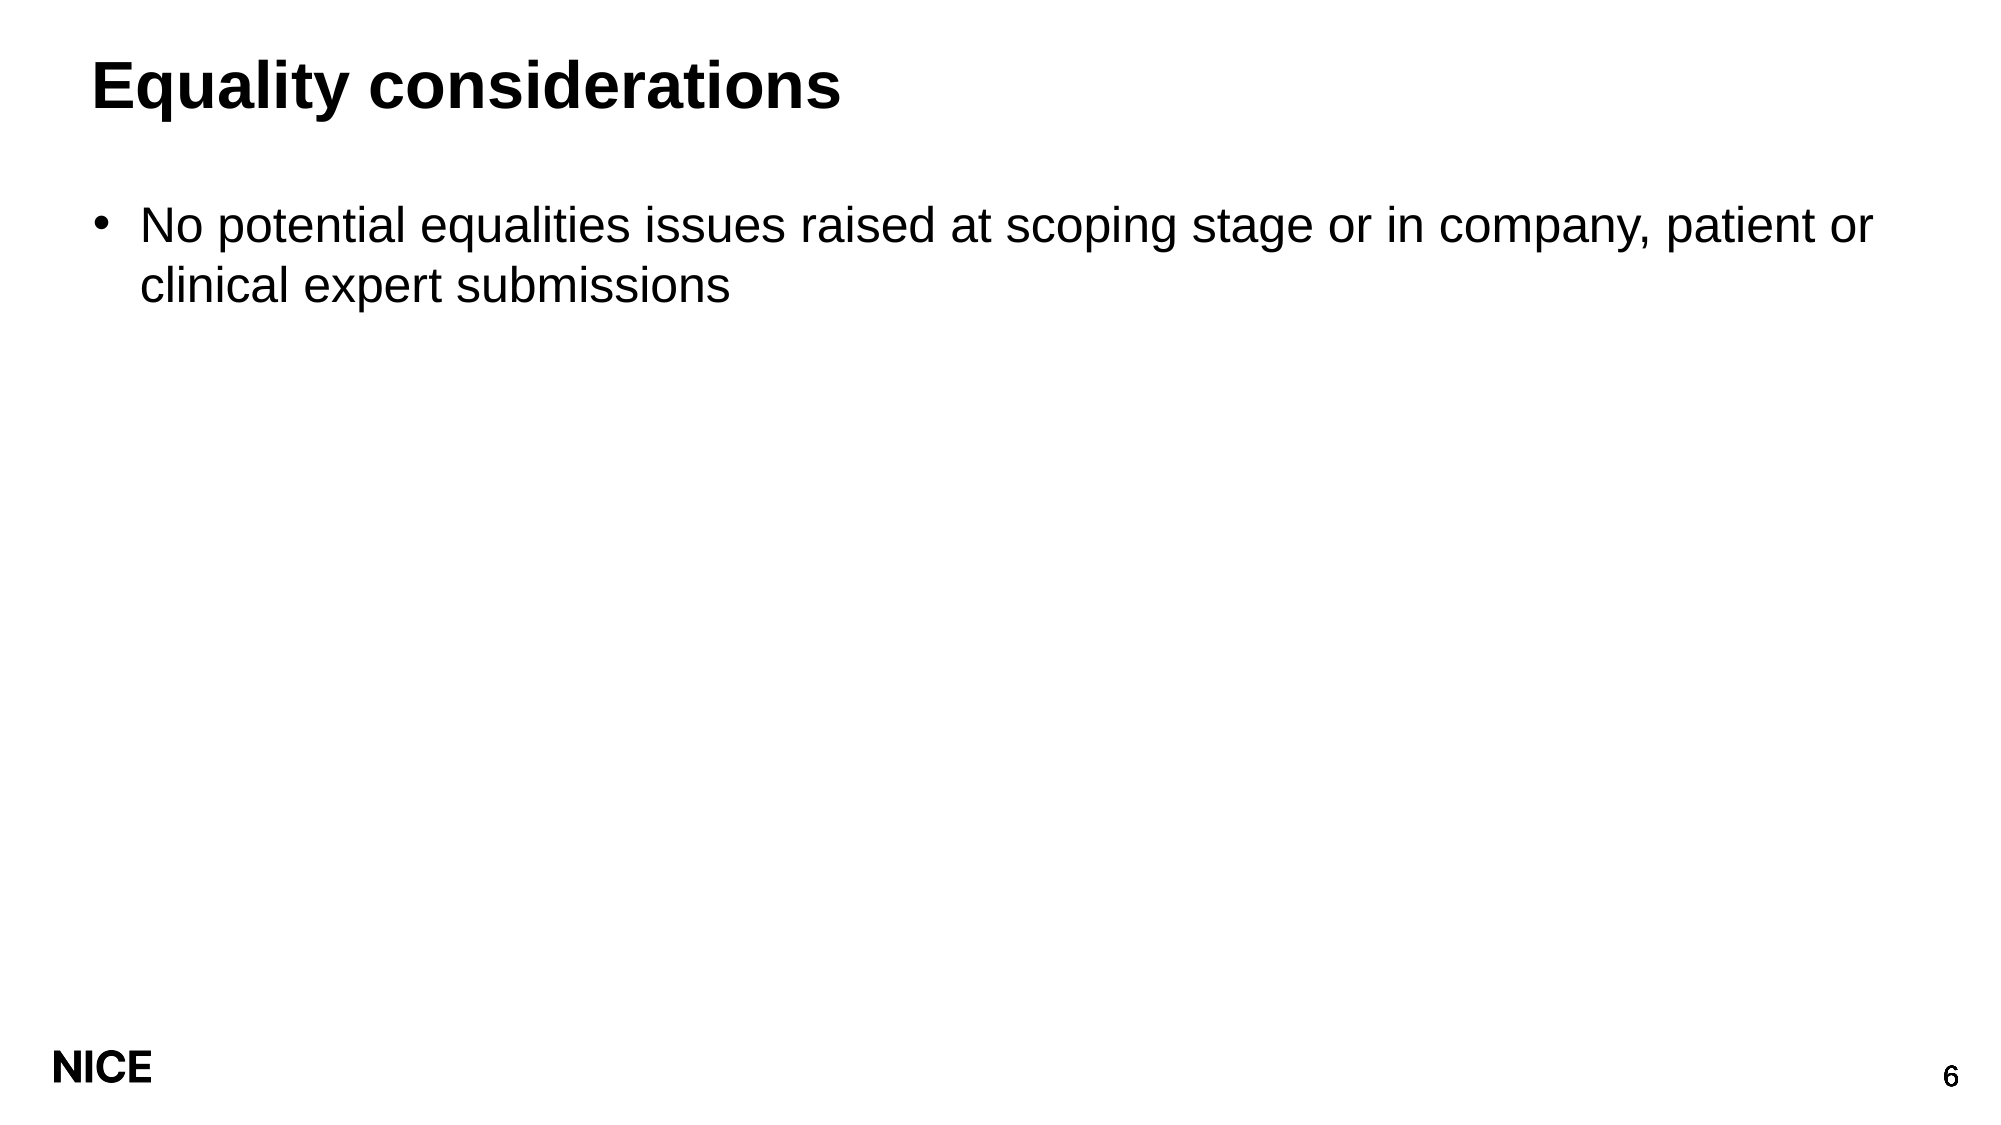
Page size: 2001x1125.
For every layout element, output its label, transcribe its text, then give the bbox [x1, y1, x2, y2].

title Equality considerations [76, 43, 1923, 141]
picture [54, 1050, 151, 1083]
list No potential equalities issues raised at scoping stage or in company, patient or clinical expert submissions [77, 185, 1924, 366]
